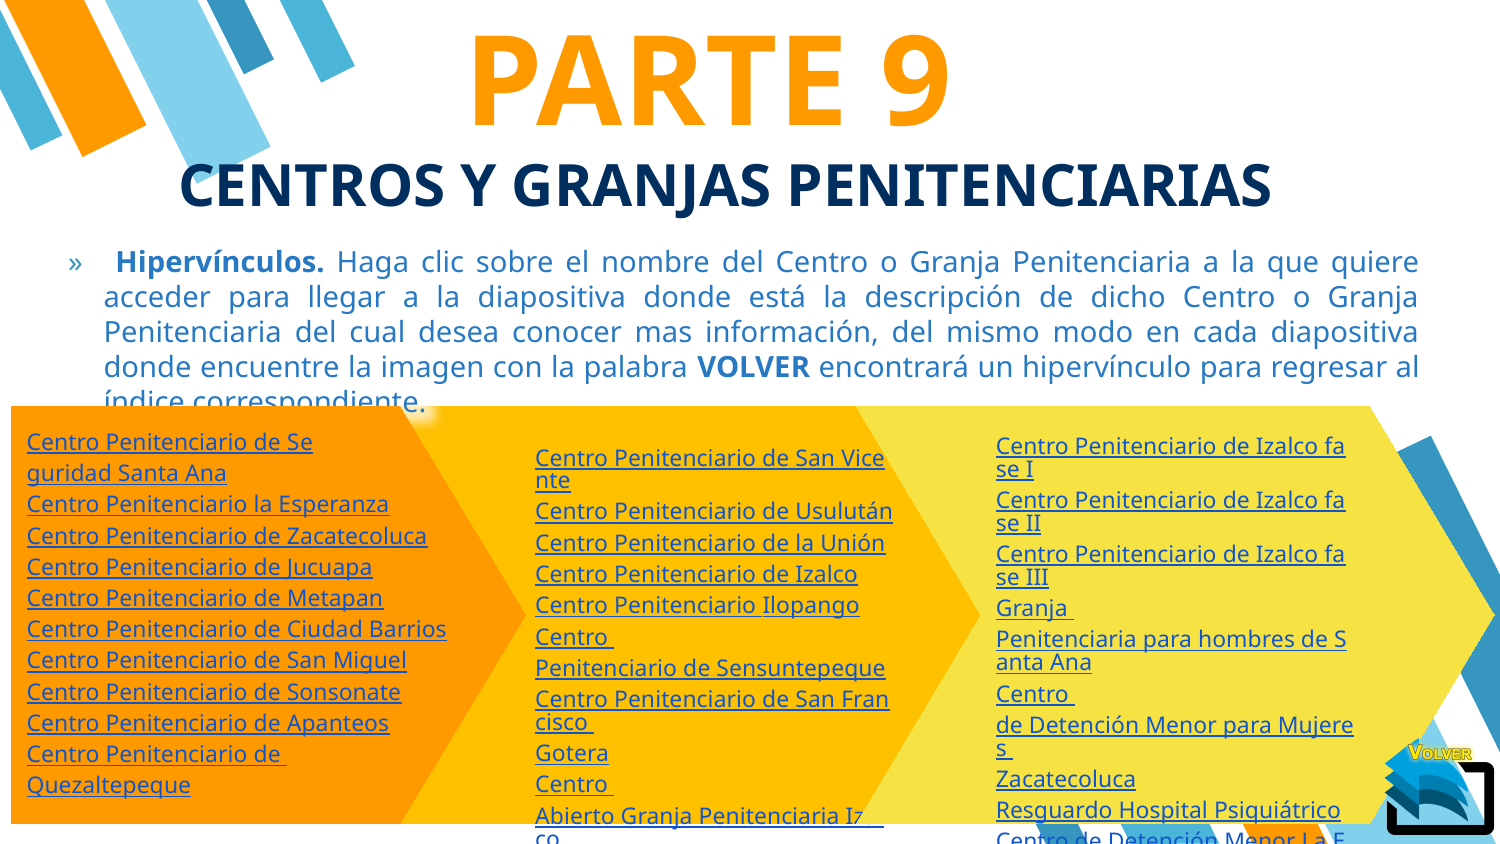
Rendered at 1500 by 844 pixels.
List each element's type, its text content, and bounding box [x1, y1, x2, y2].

picture [1384, 765, 1392, 791]
text_box Hipervínculos. Haga clic sobre el nombre del Centro o Granja Penitenciaria a la que quiere acceder para llegar a la diapositiva donde está la descripción de dicho Centro o Granja Penitenciaria del cual desea conocer mas información, del mismo modo en cada diapositiva donde encuentre la imagen con la palabra VOLVER encontrará un hipervínculo para regresar al índice correspondiente. [53, 228, 1436, 387]
text_box Centro Penitenciario de Izalco fase I Centro Penitenciario de Izalco fase II Centro Penitenciario de Izalco fase III Granja Penitenciaria para hombres de Santa Ana Centro de Detención Menor para Mujeres Zacatecoluca Resguardo Hospital Psiquiátrico Centro de Detención Menor La Esperanza Centro Preventivo y de Cumplimiento de Penas de Santa [856, 406, 1495, 824]
text_box CENTROS Y GRANJAS PENITENCIARIAS [100, 150, 1352, 212]
picture [1384, 735, 1495, 836]
text_box PARTE 9 [431, 0, 987, 150]
text_box Centro Penitenciario de Seguridad Santa Ana Centro Penitenciario la Esperanza Centro Penitenciario de Zacatecoluca Centro Penitenciario de Jucuapa Centro Penitenciario de Metapan Centro Penitenciario de Ciudad Barrios Centro Penitenciario de San Miguel Centro Penitenciario de Sonsonate Centro Penitenciario de Apanteos Centro Penitenciario de Quezaltepeque [11, 406, 526, 824]
text_box Centro Penitenciario de San Vicente Centro Penitenciario de Usulután Centro Penitenciario de la Unión Centro Penitenciario de Izalco Centro Penitenciario Ilopango Centro Penitenciario de Sensuntepeque Centro Penitenciario de San Francisco Gotera Centro Abierto Granja Penitenciaria Izalco [401, 406, 980, 824]
